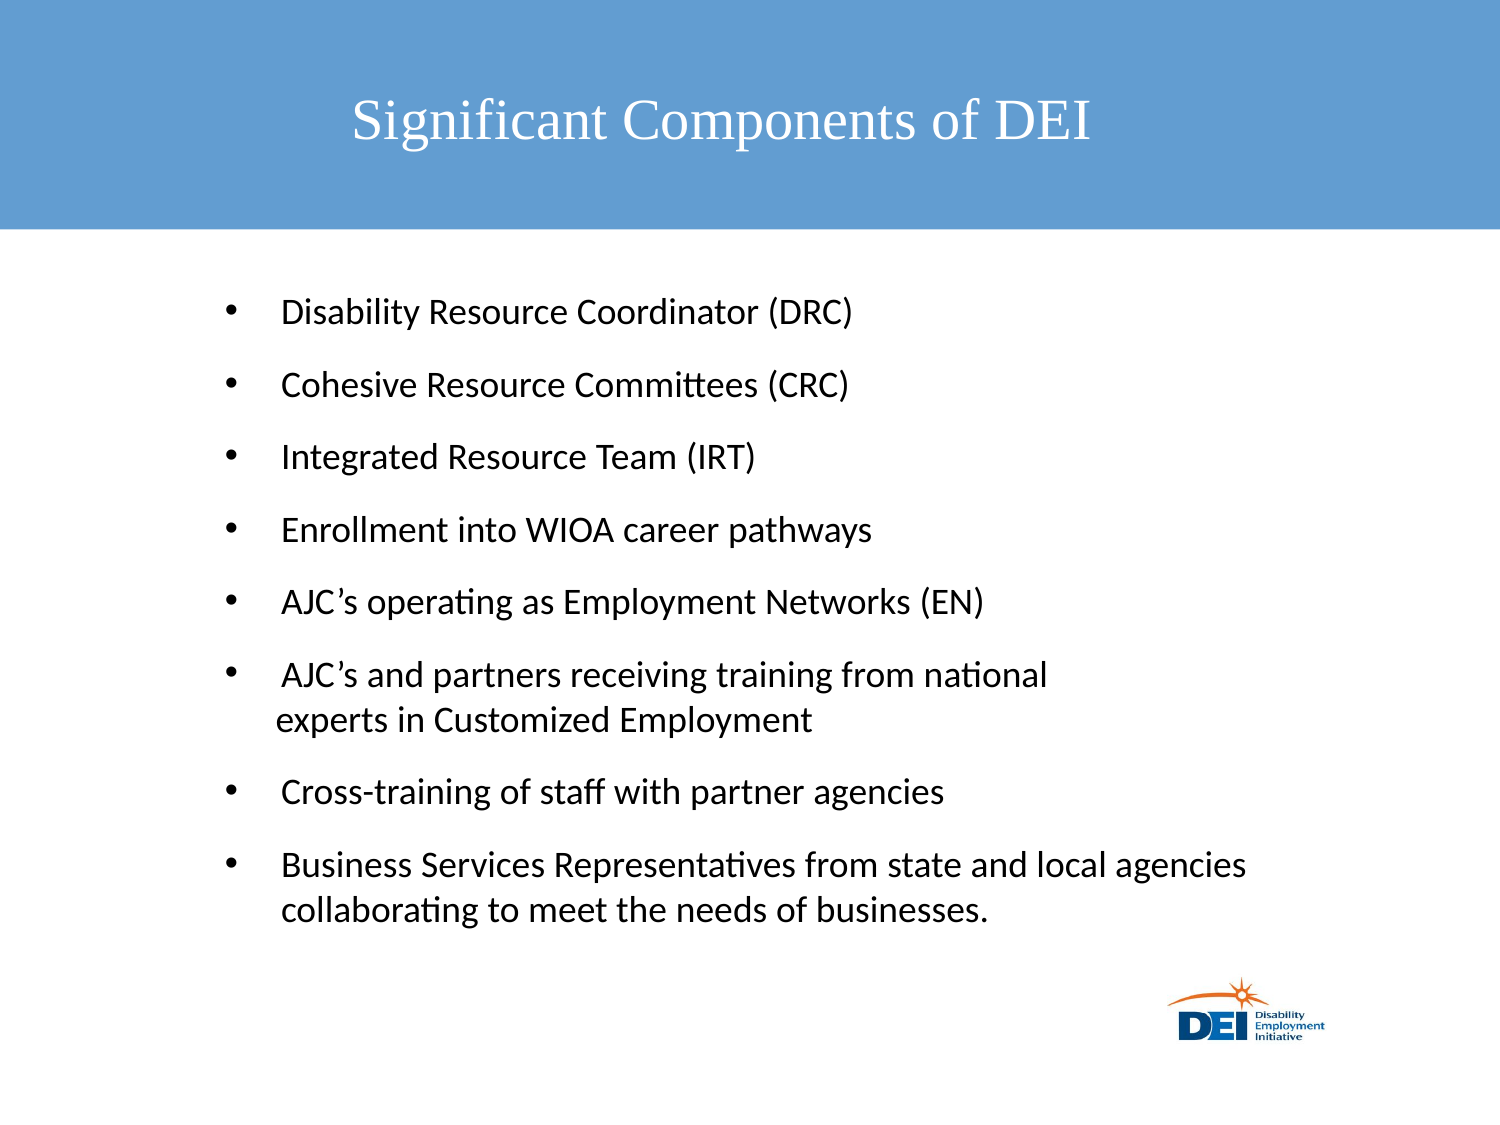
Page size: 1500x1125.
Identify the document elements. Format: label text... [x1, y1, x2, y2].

picture [1167, 968, 1333, 1057]
text_box Disability Resource Coordinator (DRC) Cohesive Resource Committees (CRC) Integrated Resource Team (IRT) Enrollment into WIOA career pathways AJC’s operating as Employment Networks (EN) AJC’s and partners receiving training from national experts in Customized Employment Cross-training of staff with partner agencies Business Services Representatives from state and local agencies collaborating to meet the needs of businesses. [209, 279, 1385, 937]
text_box Significant Components of DEI [336, 73, 1107, 159]
